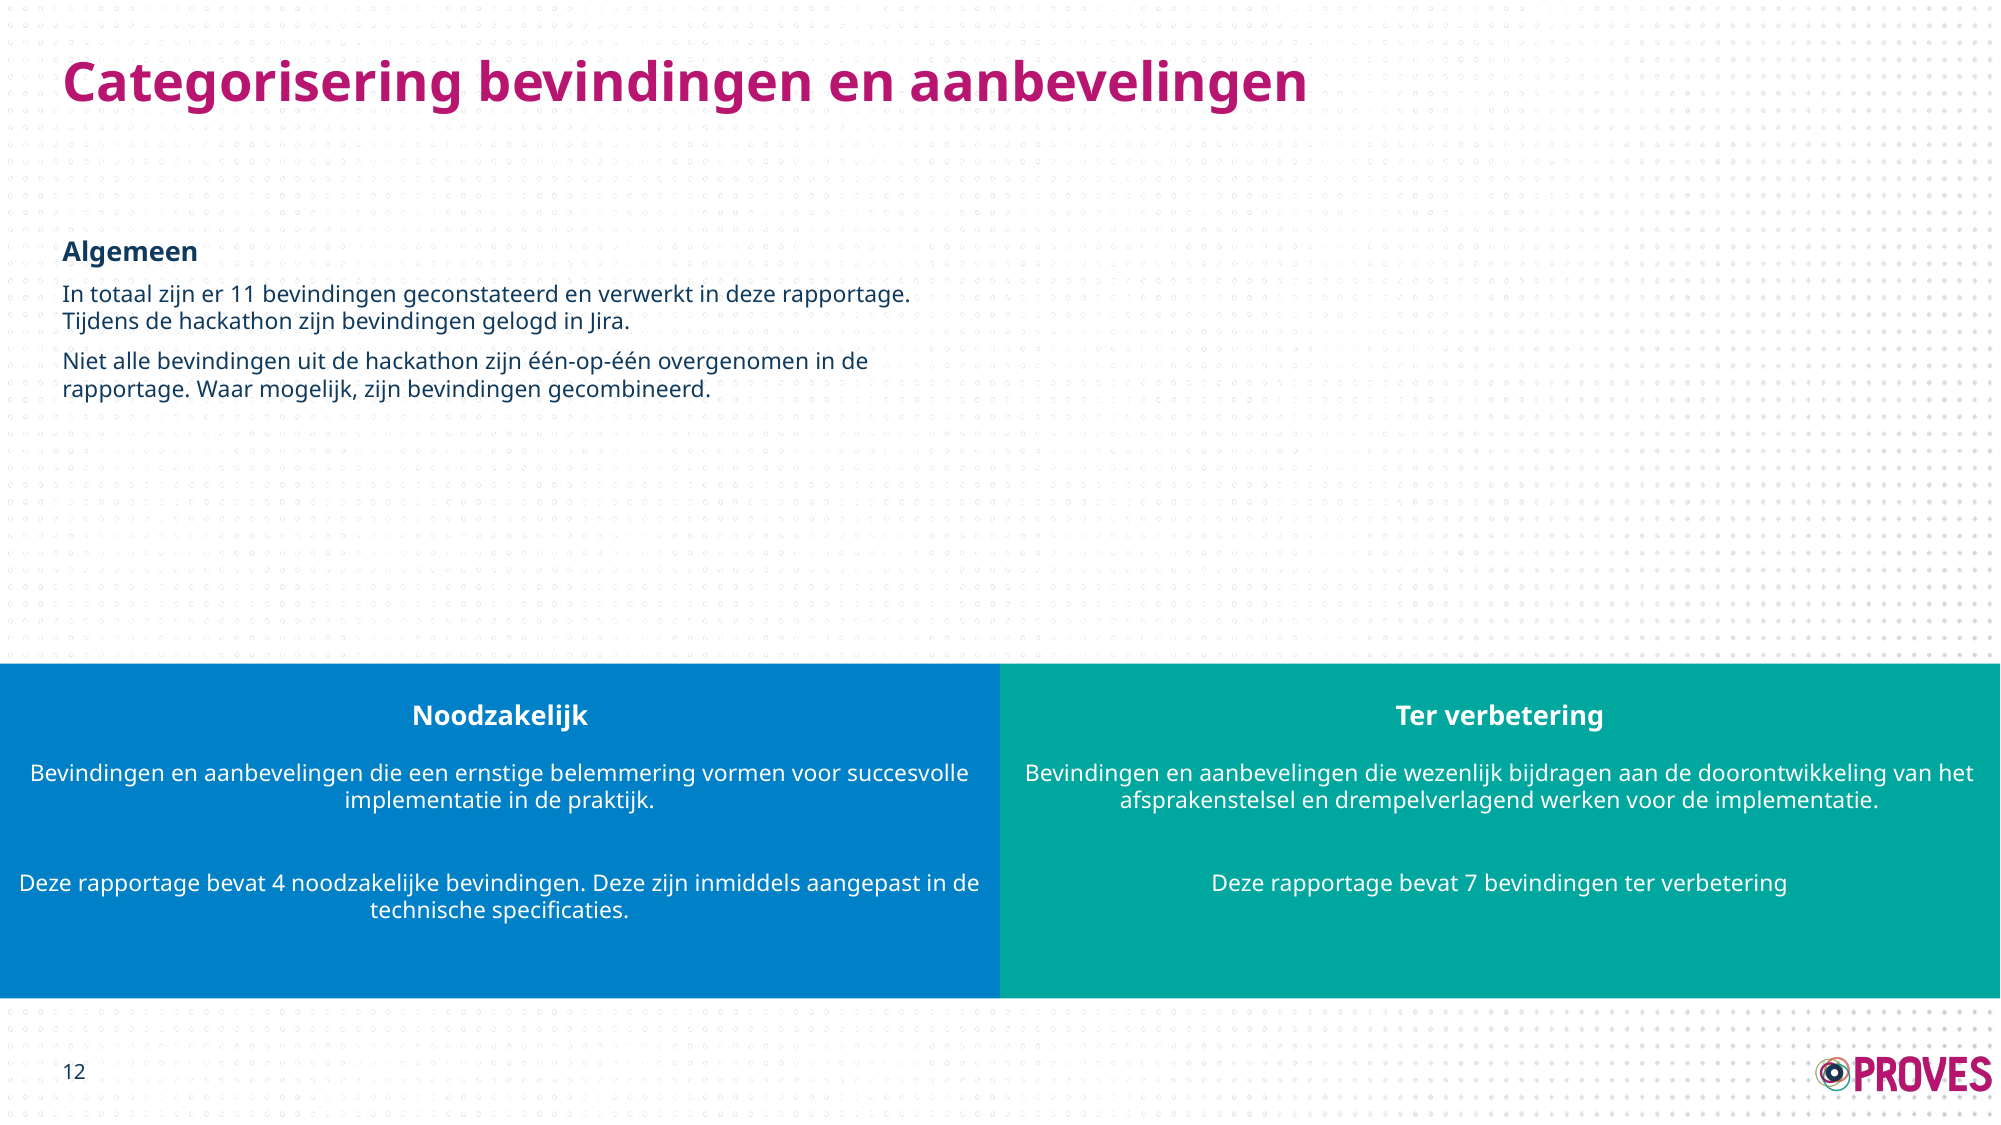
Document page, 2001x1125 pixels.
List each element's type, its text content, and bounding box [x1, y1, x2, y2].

title Categorisering bevindingen en aanbevelingen [47, 47, 1943, 204]
text_box Ter verbetering Bevindingen en aanbevelingen die wezenlijk bijdragen aan de doorontwikkeling van het afsprakenstelsel en drempelverlagend werken voor de implementatie. Deze rapportage bevat 7 bevindingen ter verbetering [999, 663, 2000, 999]
picture [0, 0, 2001, 1125]
text_box Noodzakelijk Bevindingen en aanbevelingen die een ernstige belemmering vormen voor succesvolle implementatie in de praktijk. Deze rapportage bevat 4 noodzakelijke bevindingen. Deze zijn inmiddels aangepast in de technische specificaties. [0, 663, 999, 999]
list Algemeen In totaal zijn er 11 bevindingen geconstateerd en verwerkt in deze rapportage. Tijdens de hackathon zijn bevindingen gelogd in Jira. Niet alle bevindingen uit de hackathon zijn één-op-één overgenomen in de rapportage. Waar mogelijk, zijn bevindingen gecombineerd. [47, 226, 1943, 634]
slide_number 12 [47, 1042, 498, 1103]
